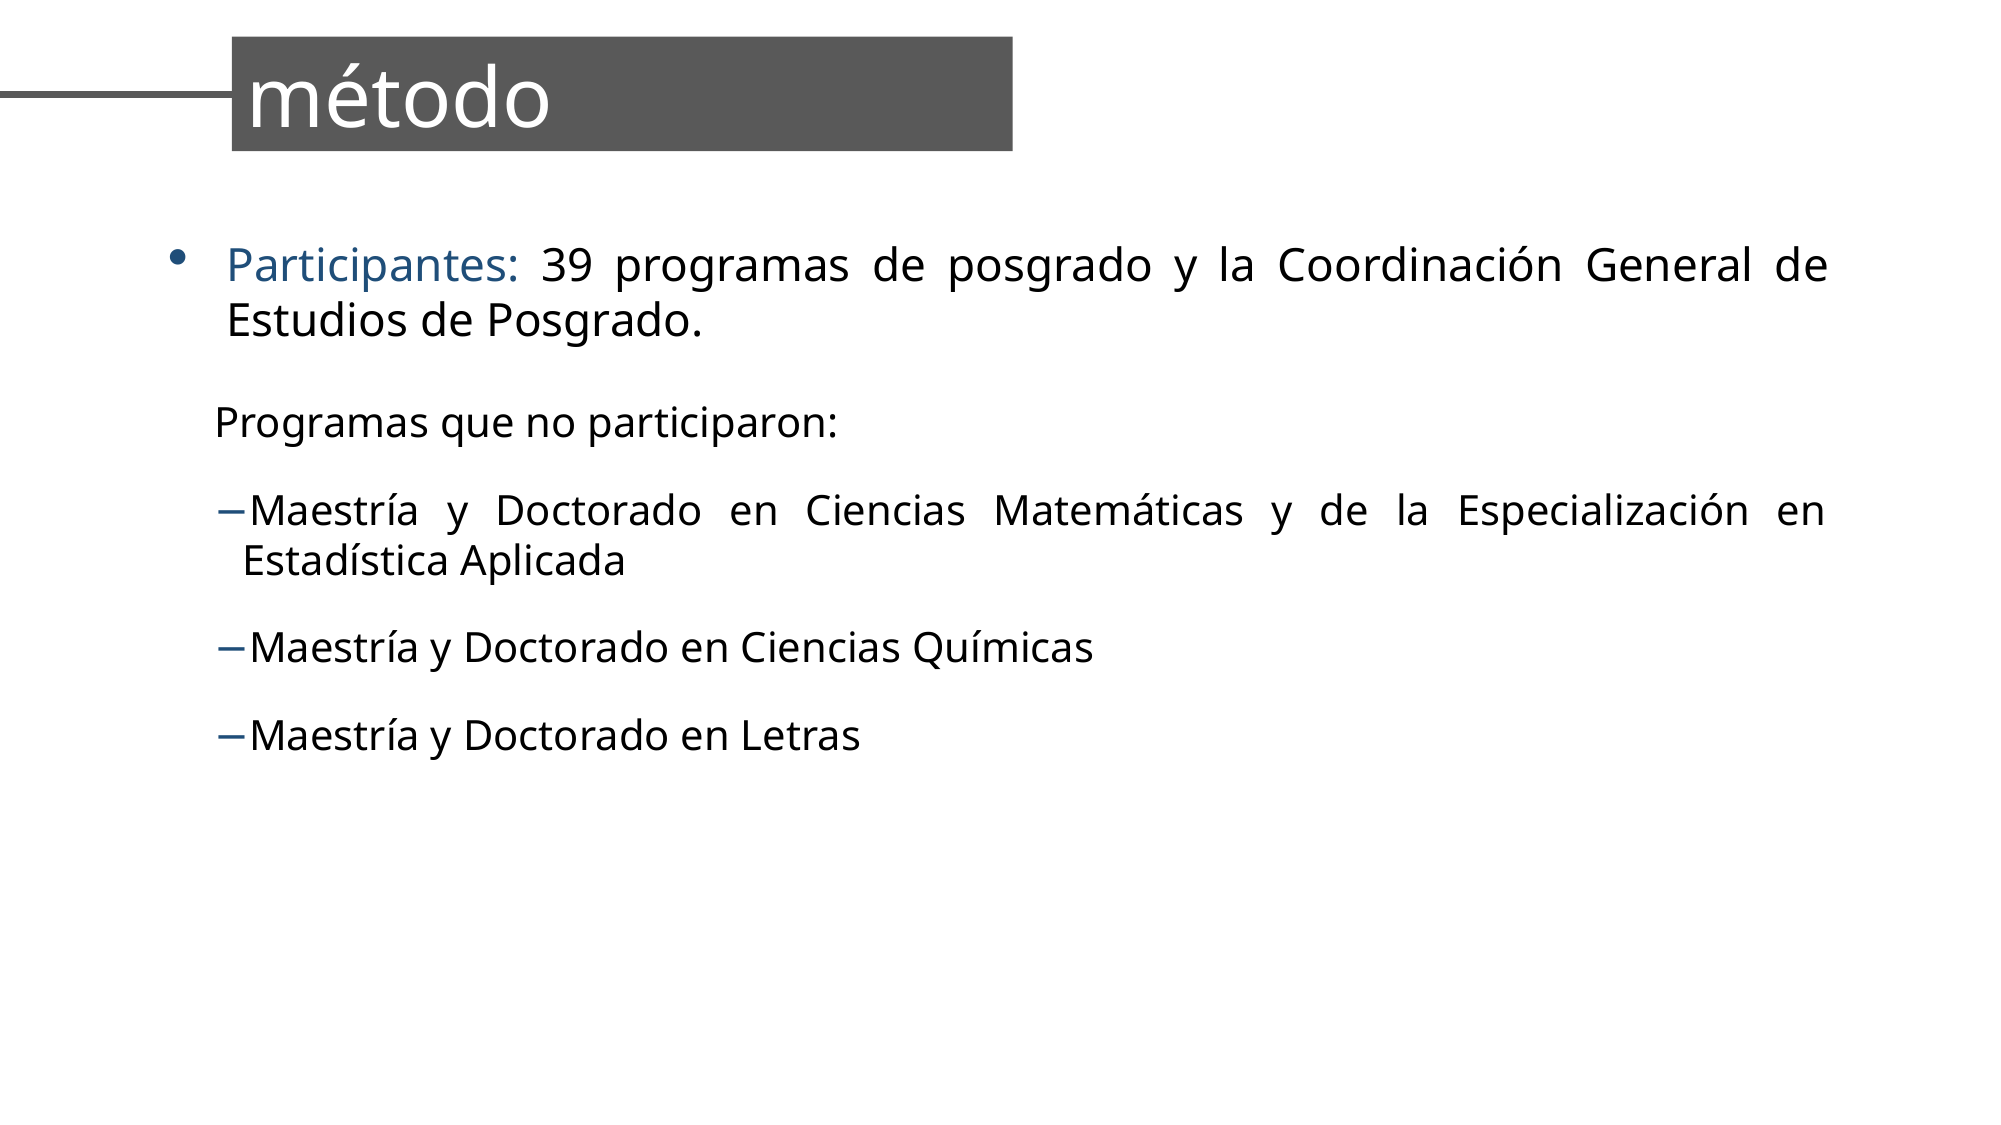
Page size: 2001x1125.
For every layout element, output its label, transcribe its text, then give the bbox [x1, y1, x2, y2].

text_box método [231, 36, 1013, 152]
text_box Participantes: 39 programas de posgrado y la Coordinación General de Estudios de Posgrado. [155, 227, 1845, 353]
text_box Programas que no participaron: Maestría y Doctorado en Ciencias Matemáticas y de la Especialización en Estadística Aplicada Maestría y Doctorado en Ciencias Químicas Maestría y Doctorado en Letras [155, 388, 1842, 767]
